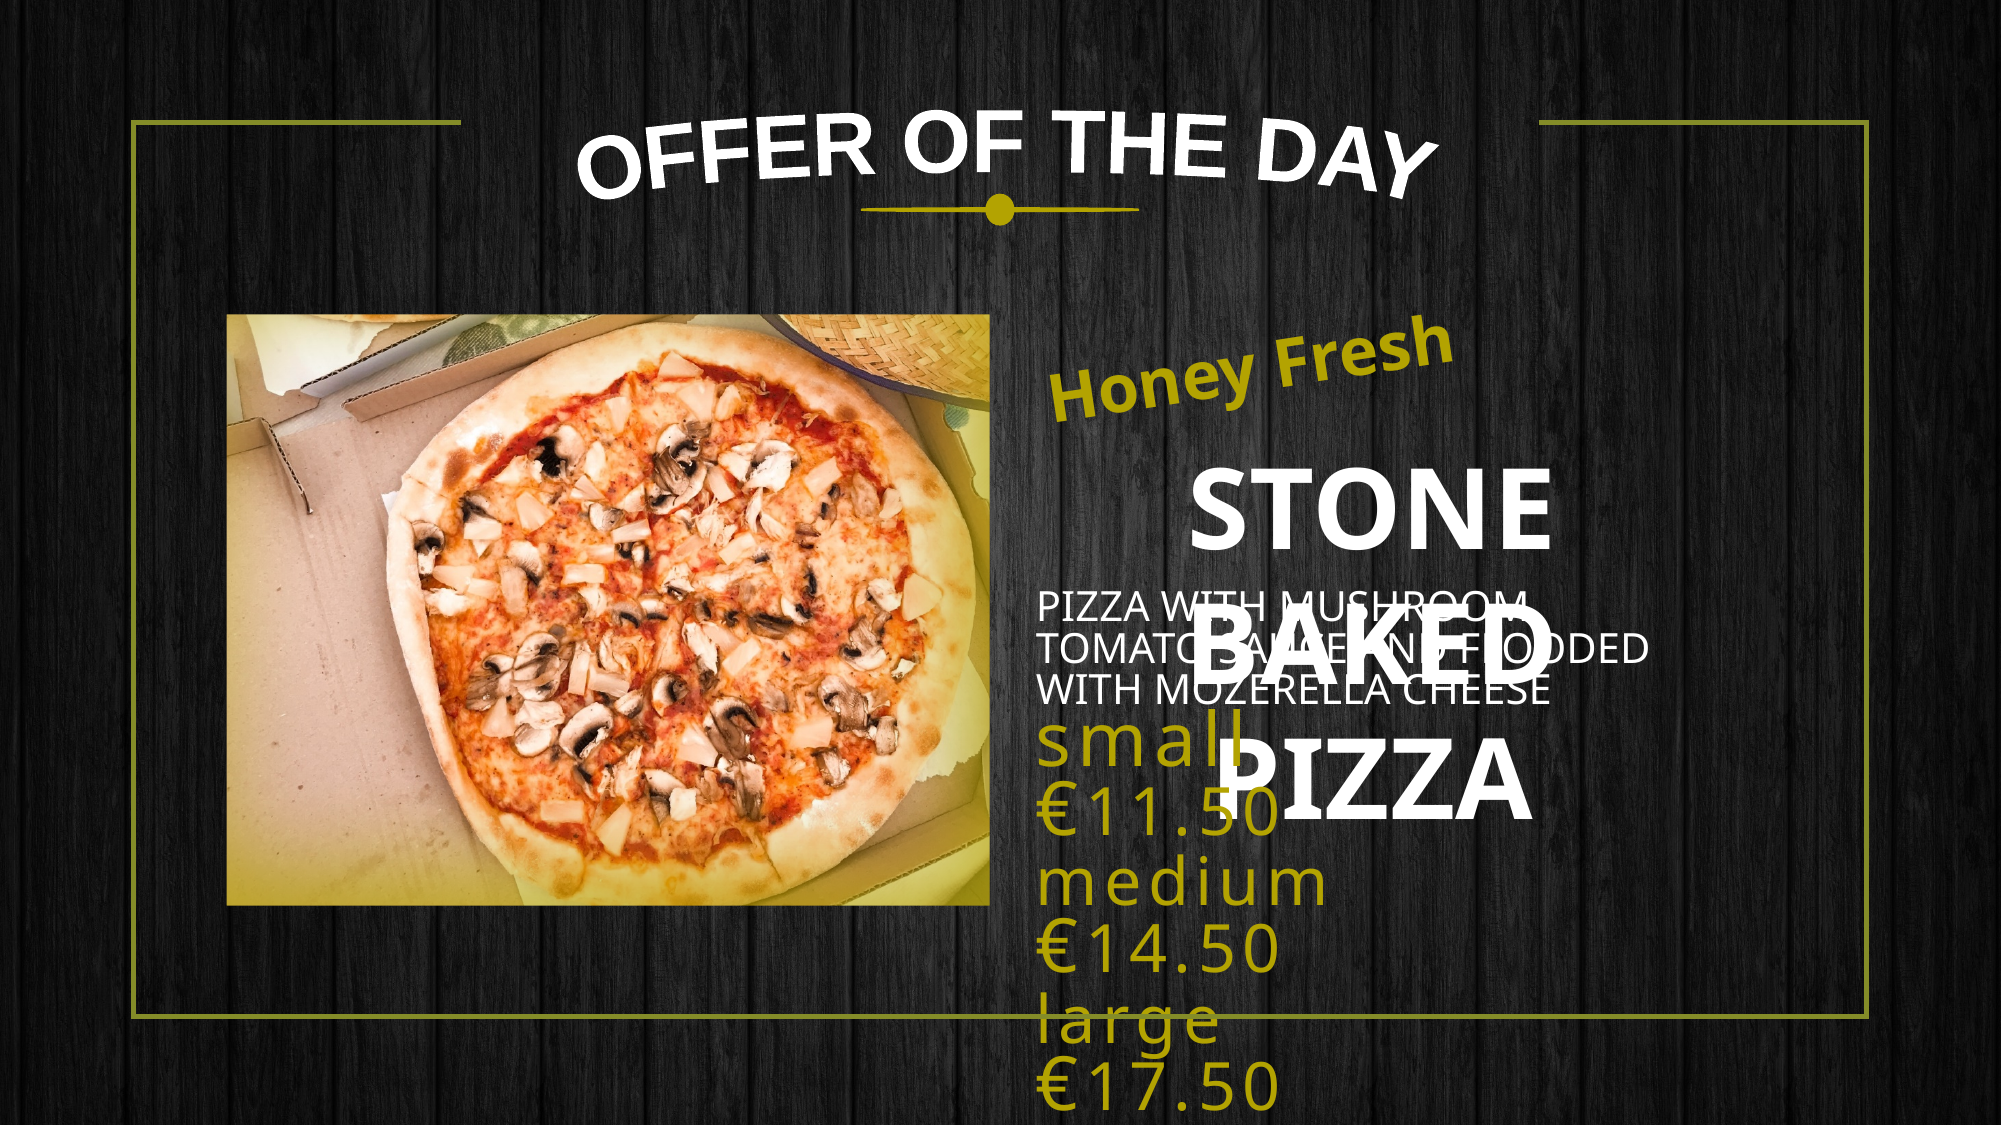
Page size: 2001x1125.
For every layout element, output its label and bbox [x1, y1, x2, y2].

text_box [0, 0, 2000, 1125]
